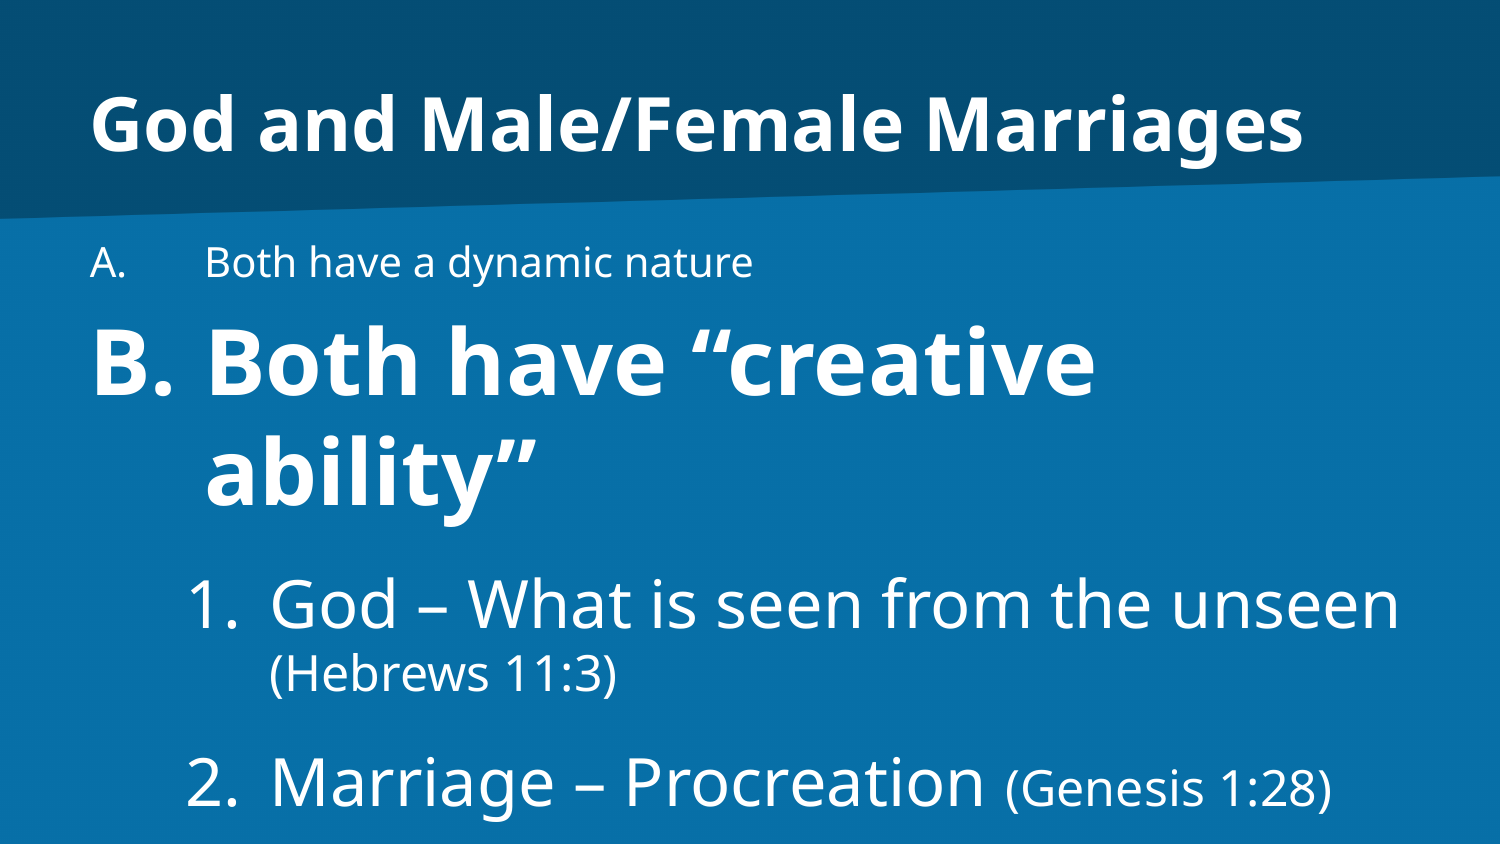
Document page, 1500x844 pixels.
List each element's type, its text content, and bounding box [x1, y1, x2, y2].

picture [0, 177, 1500, 844]
list Both have a dynamic nature Both have “creative ability” God – What is seen from the unseen (Hebrews 11:3) Marriage – Procreation (Genesis 1:28) [75, 228, 1425, 793]
title God and Male/Female Marriages [75, 45, 1425, 174]
